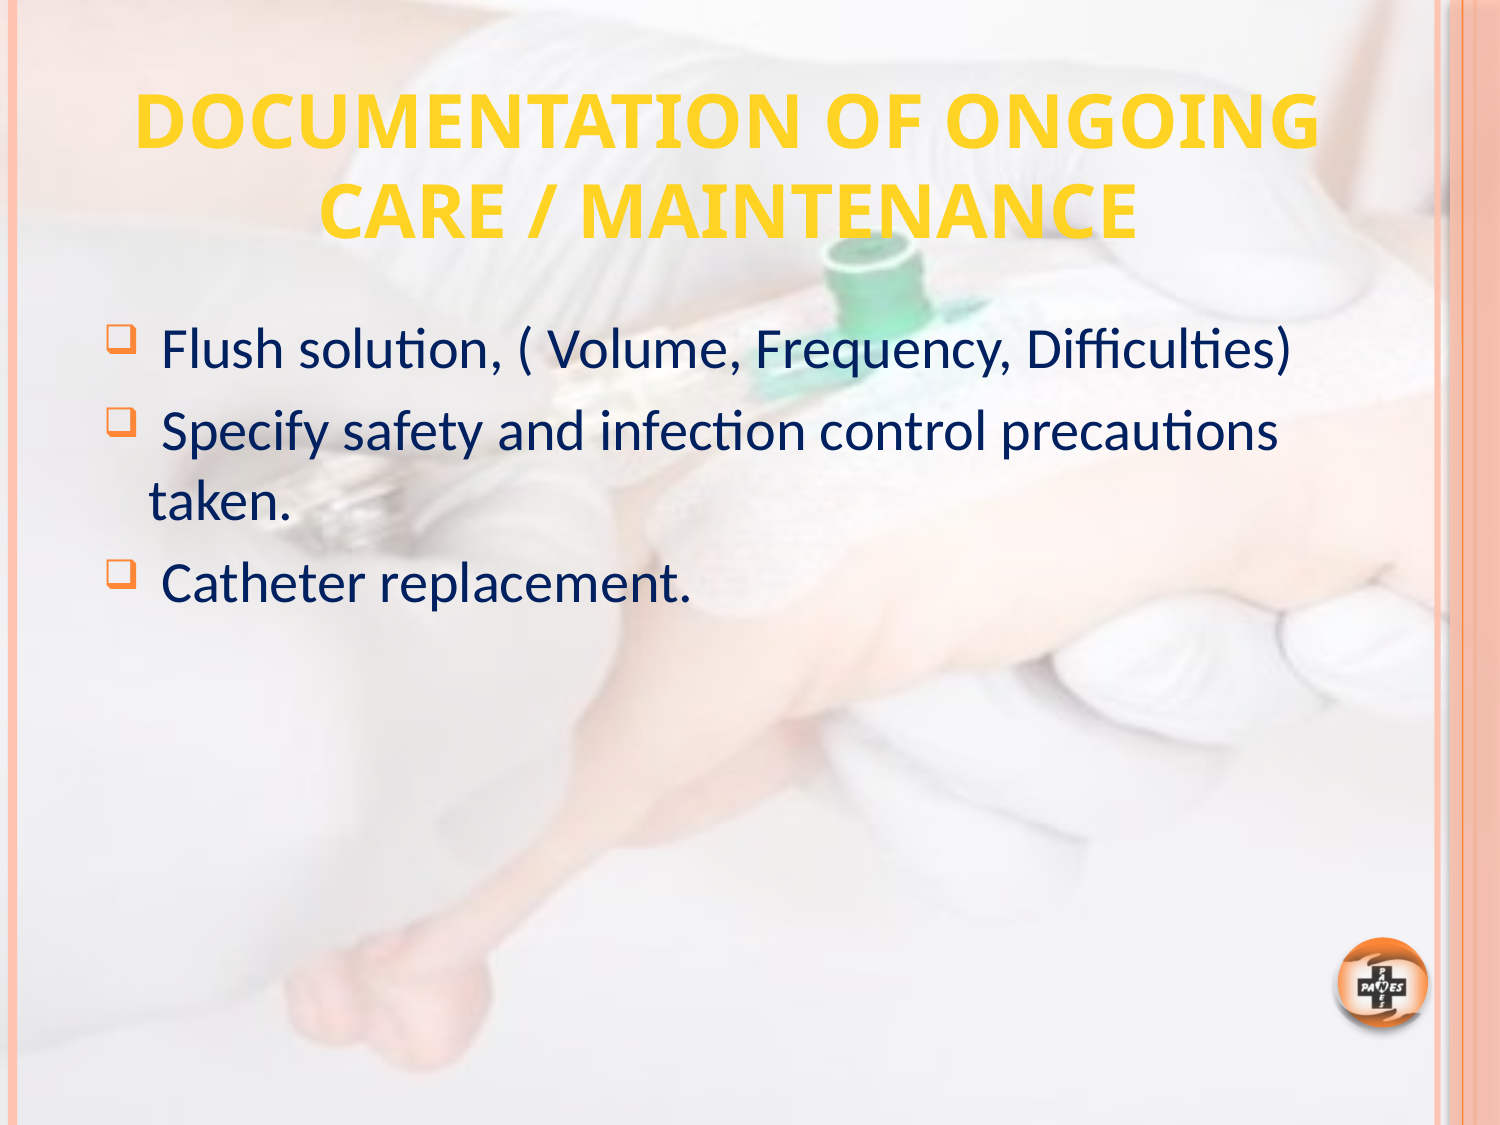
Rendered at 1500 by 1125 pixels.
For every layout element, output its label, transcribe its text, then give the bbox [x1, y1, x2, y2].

list Flush solution, ( Volume, Frequency, Difficulties) Specify safety and infection control precautions taken. Catheter replacement. [88, 302, 1388, 1083]
text_box Documentation of ongoing care / maintenance [33, 66, 1424, 262]
picture [1328, 940, 1436, 1036]
